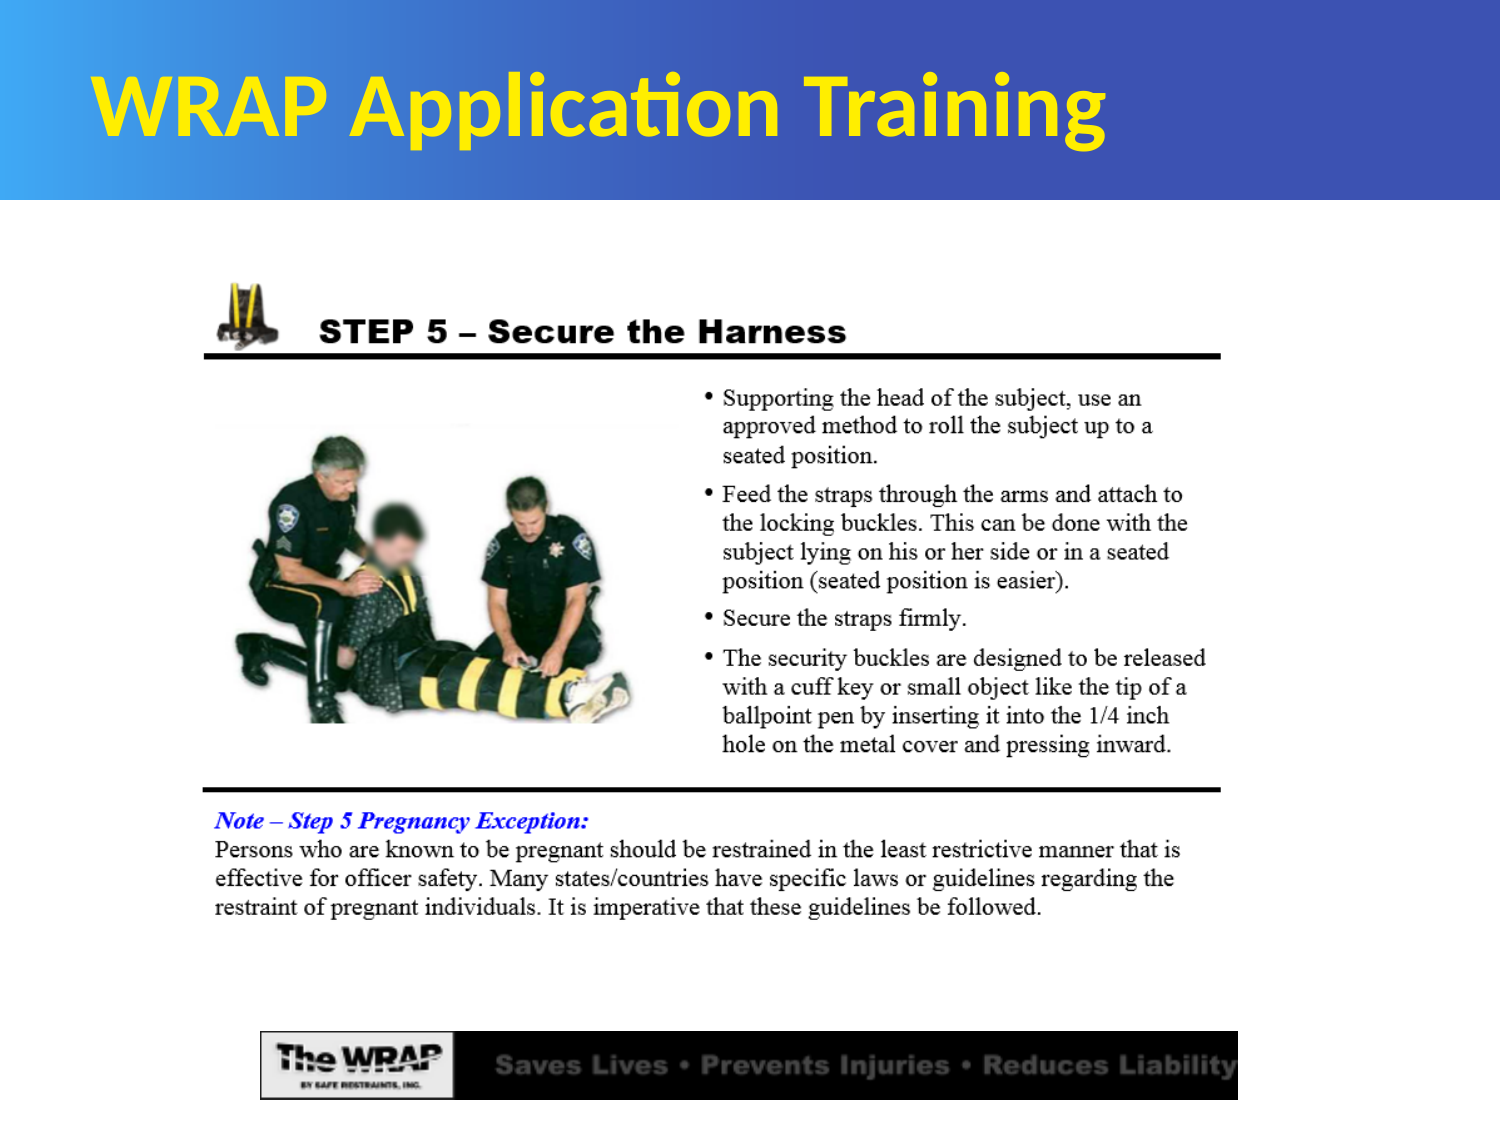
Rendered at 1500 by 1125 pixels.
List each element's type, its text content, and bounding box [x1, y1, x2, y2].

picture [174, 262, 1271, 1001]
picture [260, 1031, 1238, 1100]
title WRAP Application Training [75, 37, 1425, 225]
